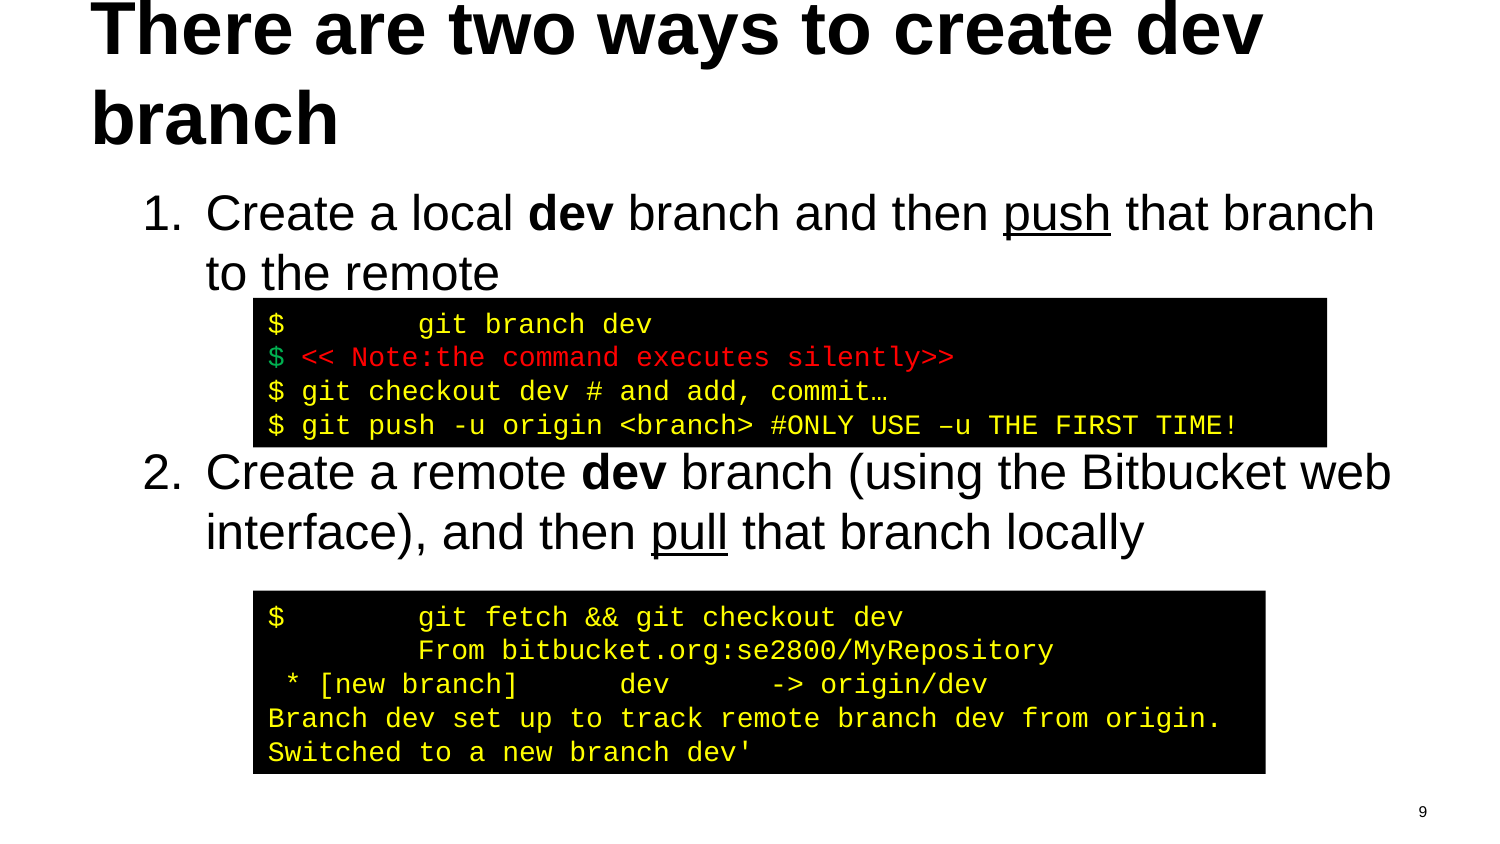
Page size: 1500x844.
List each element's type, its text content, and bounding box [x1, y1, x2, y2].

title There are two ways to create dev branch [75, 33, 1425, 175]
text_box $ git branch dev $ << Note:the command executes silently>> $ git checkout dev # and add, commit… $ git push -u origin <branch> #ONLY USE –u THE FIRST TIME! [253, 297, 1328, 448]
text_box $ git fetch && git checkout dev From bitbucket.org:se2800/MyRepository * [new branch] dev -> origin/dev Branch dev set up to track remote branch dev from origin. Switched to a new branch dev' [253, 590, 1266, 774]
slide_number 9 [1403, 779, 1494, 844]
list Create a local dev branch and then push that branch to the remote Create a remote dev branch (using the Bitbucket web interface), and then pull that branch locally [84, 165, 1435, 777]
